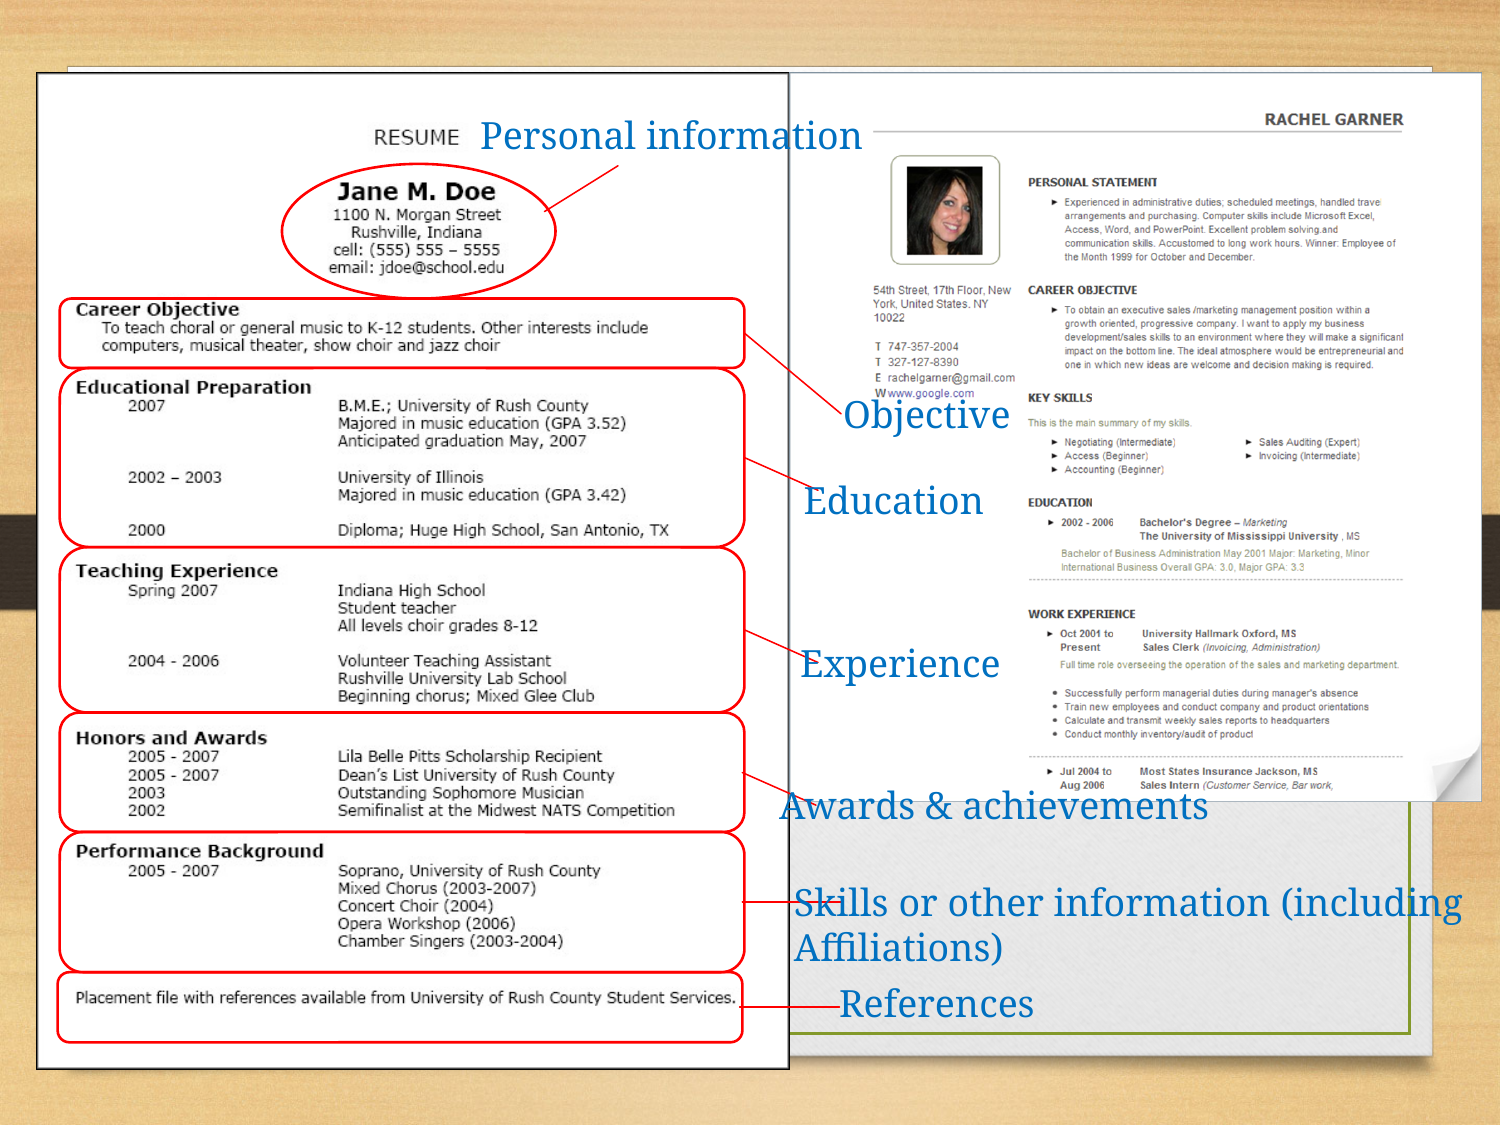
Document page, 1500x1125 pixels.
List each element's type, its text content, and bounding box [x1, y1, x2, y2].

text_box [742, 772, 817, 806]
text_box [744, 332, 842, 415]
text_box Skills or other information (including Affiliations) [790, 871, 1479, 977]
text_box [744, 457, 819, 491]
picture [0, 0, 1500, 1125]
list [789, 71, 1483, 802]
text_box References [824, 972, 1050, 1032]
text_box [544, 165, 619, 212]
text_box Awards & achievements [790, 802, 1225, 835]
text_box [744, 629, 819, 663]
